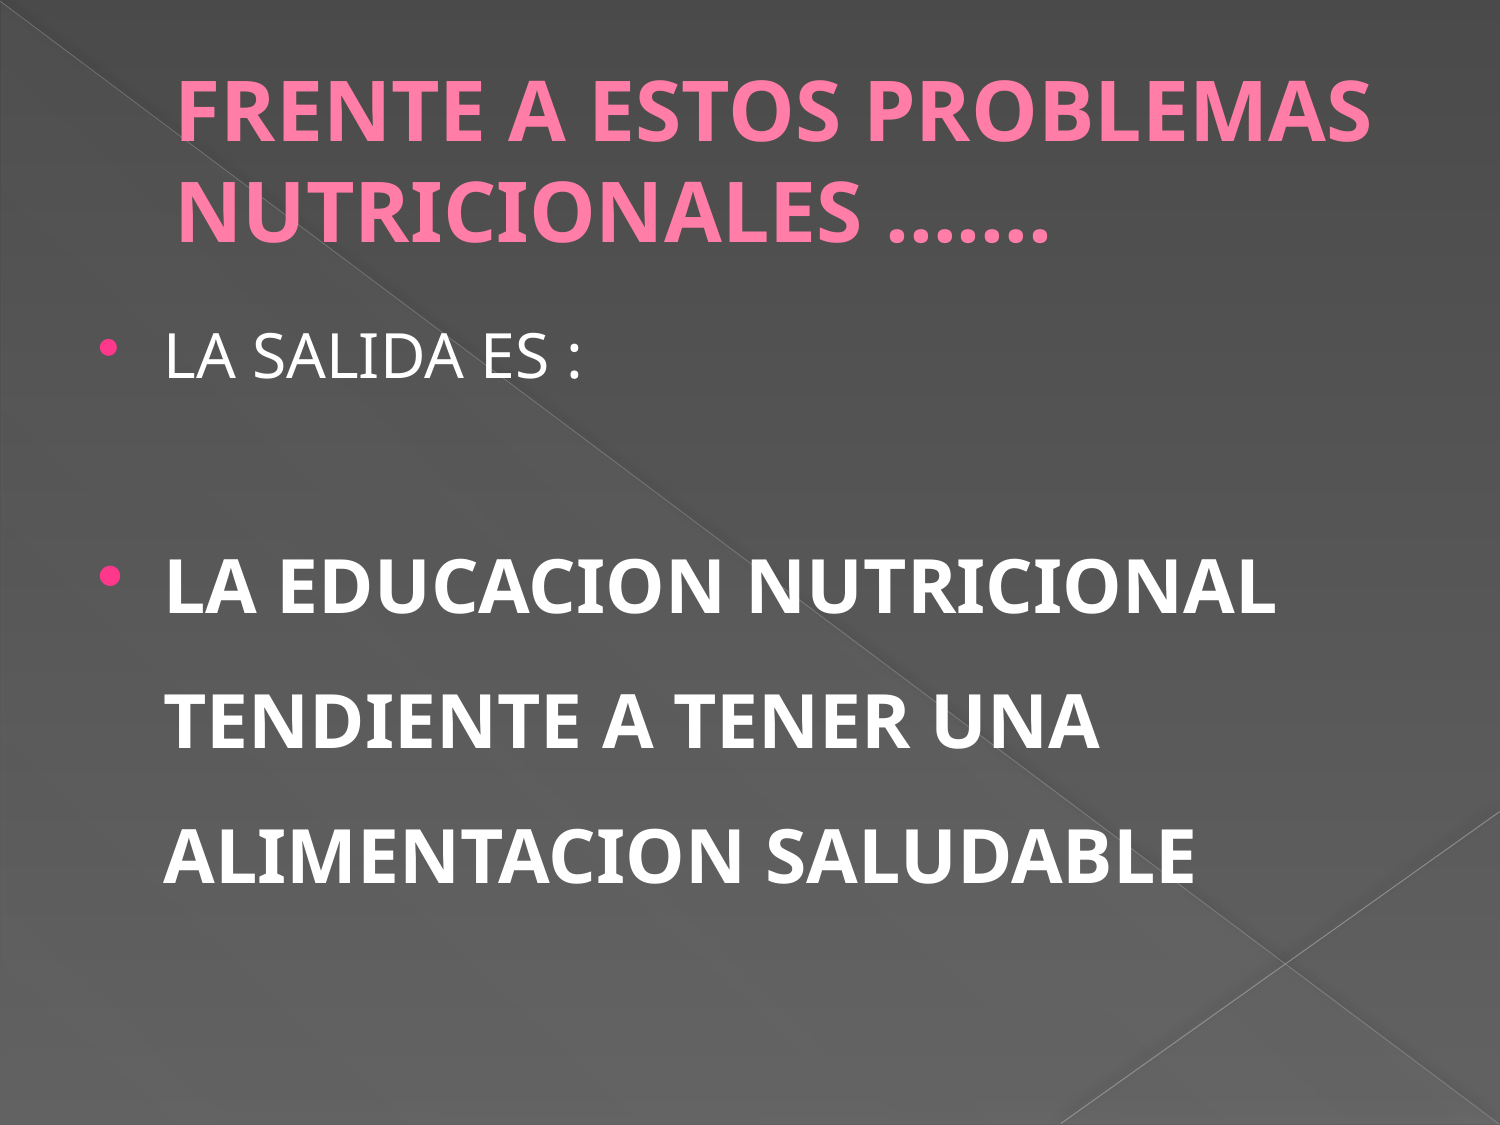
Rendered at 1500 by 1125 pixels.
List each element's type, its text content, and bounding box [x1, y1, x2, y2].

list LA SALIDA ES : LA EDUCACION NUTRICIONAL TENDIENTE A TENER UNA ALIMENTACION SALUDABLE [75, 308, 1425, 1059]
title FRENTE A ESTOS PROBLEMAS NUTRICIONALES ……. [75, 43, 1425, 274]
